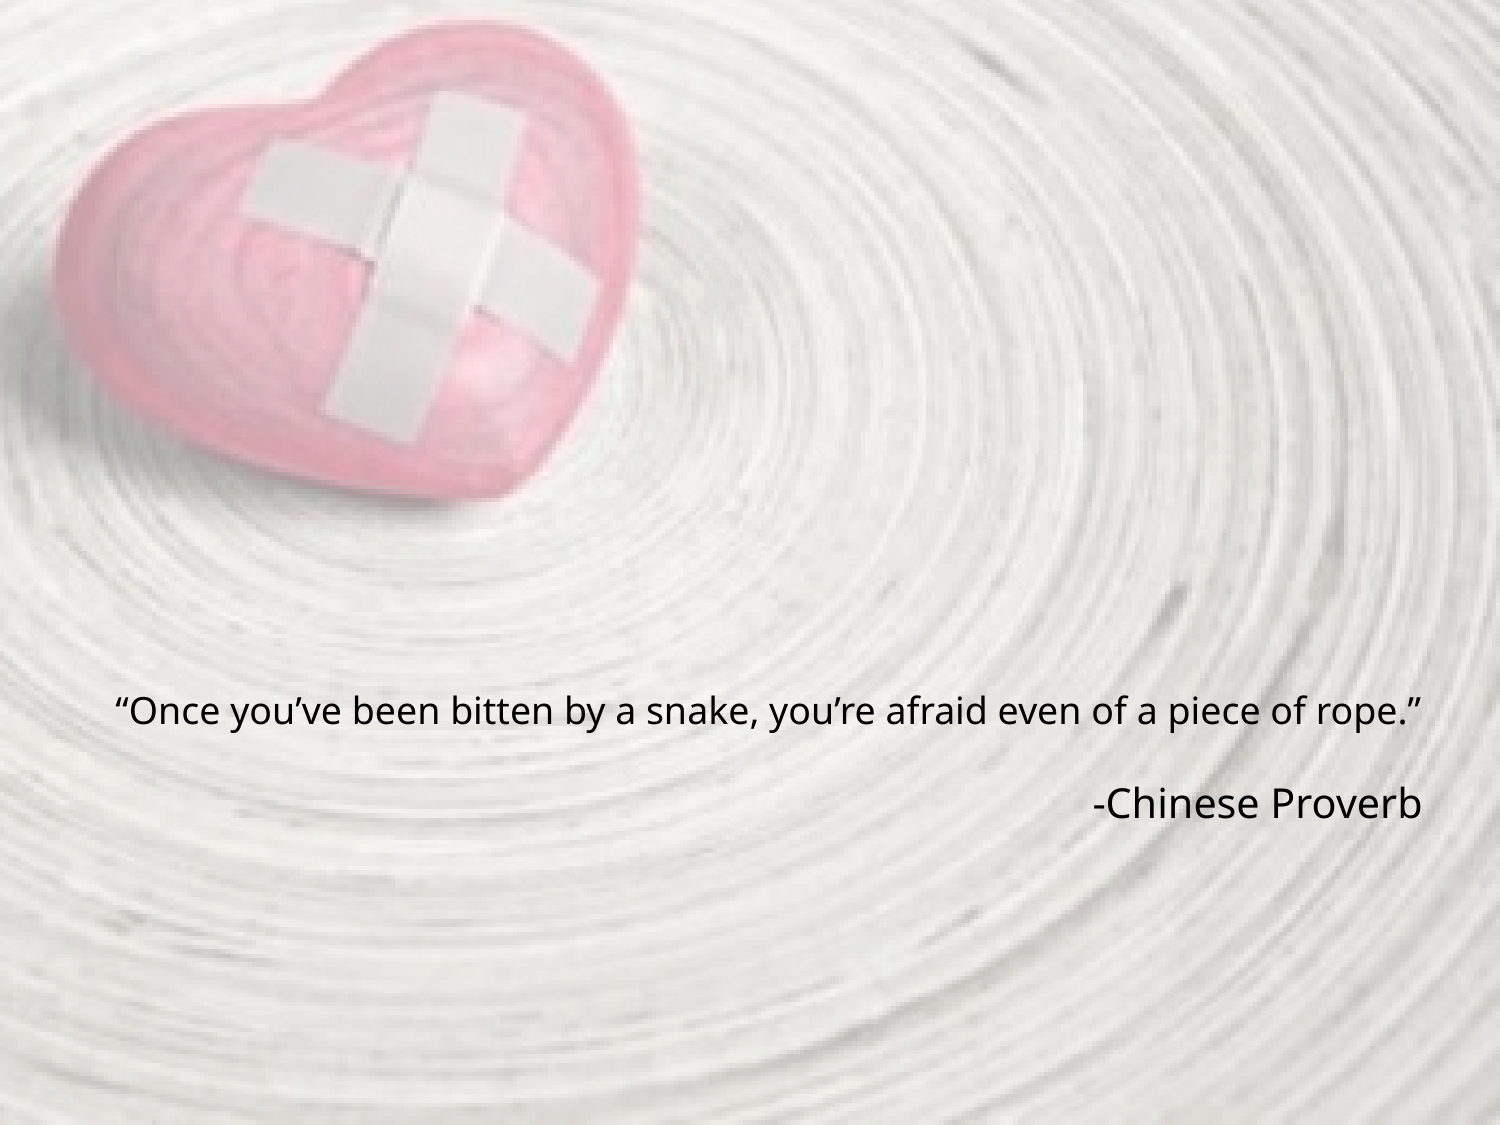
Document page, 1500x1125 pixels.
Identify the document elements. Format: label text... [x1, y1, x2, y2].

title “Once you’ve been bitten by a snake, you’re afraid even of a piece of rope.” -Chinese Proverb [87, 662, 1438, 851]
